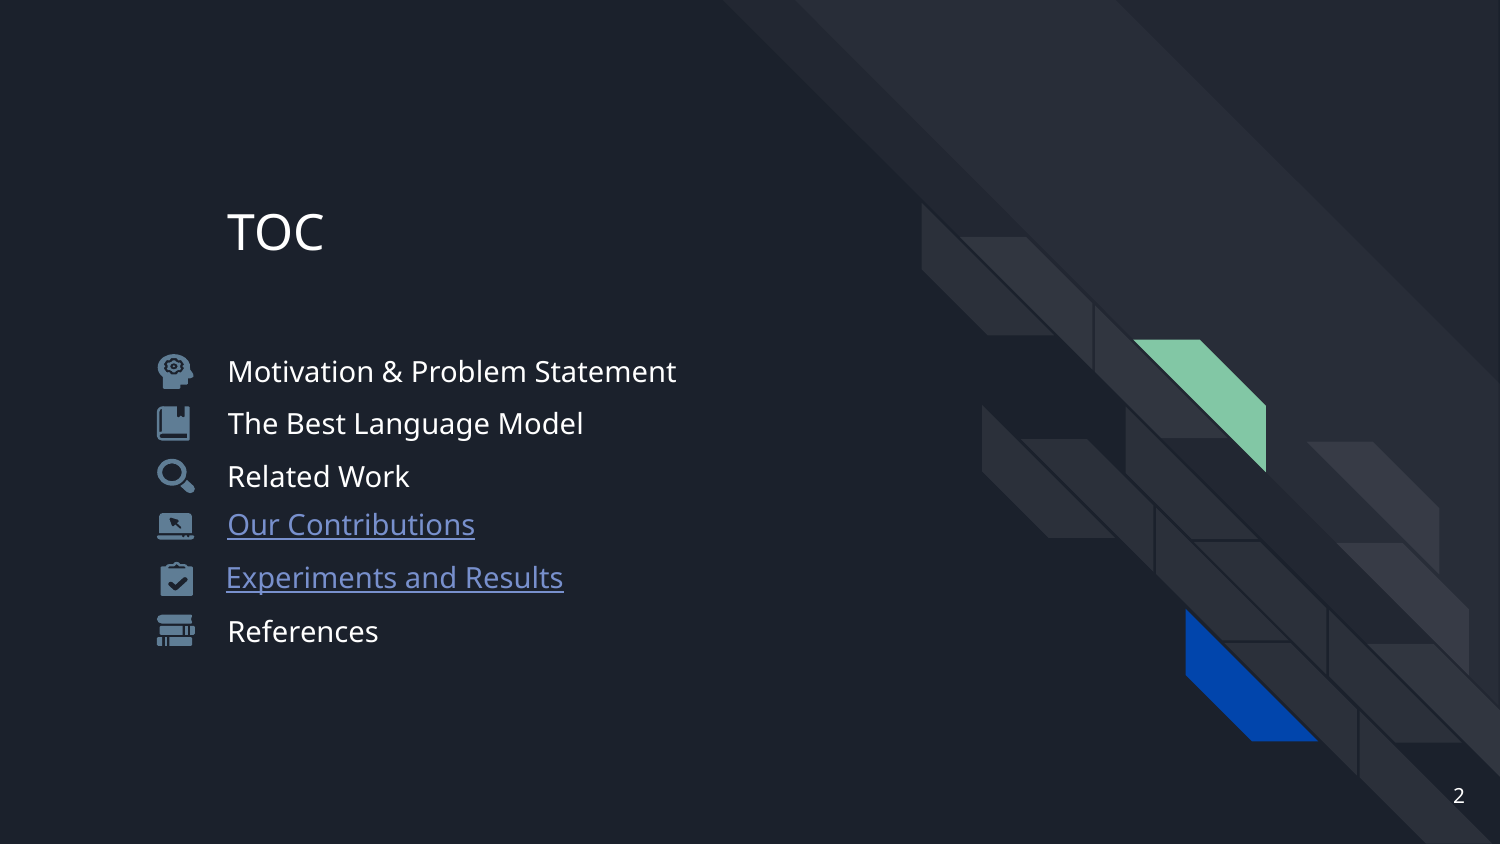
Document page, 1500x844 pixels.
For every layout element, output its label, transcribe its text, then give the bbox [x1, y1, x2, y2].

text_box [160, 561, 193, 596]
title TOC [212, 185, 1368, 266]
text_box Our Contributions [212, 503, 708, 553]
text_box Experiments and Results [210, 552, 706, 606]
text_box The Best Language Model [213, 396, 751, 450]
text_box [156, 614, 196, 647]
text_box Motivation & Problem Statement [212, 344, 750, 398]
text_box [156, 458, 196, 494]
text_box Related Work [212, 448, 750, 503]
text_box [156, 512, 195, 541]
text_box [156, 406, 190, 441]
text_box References [212, 603, 708, 657]
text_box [157, 353, 195, 390]
slide_number 2 [1389, 764, 1480, 830]
